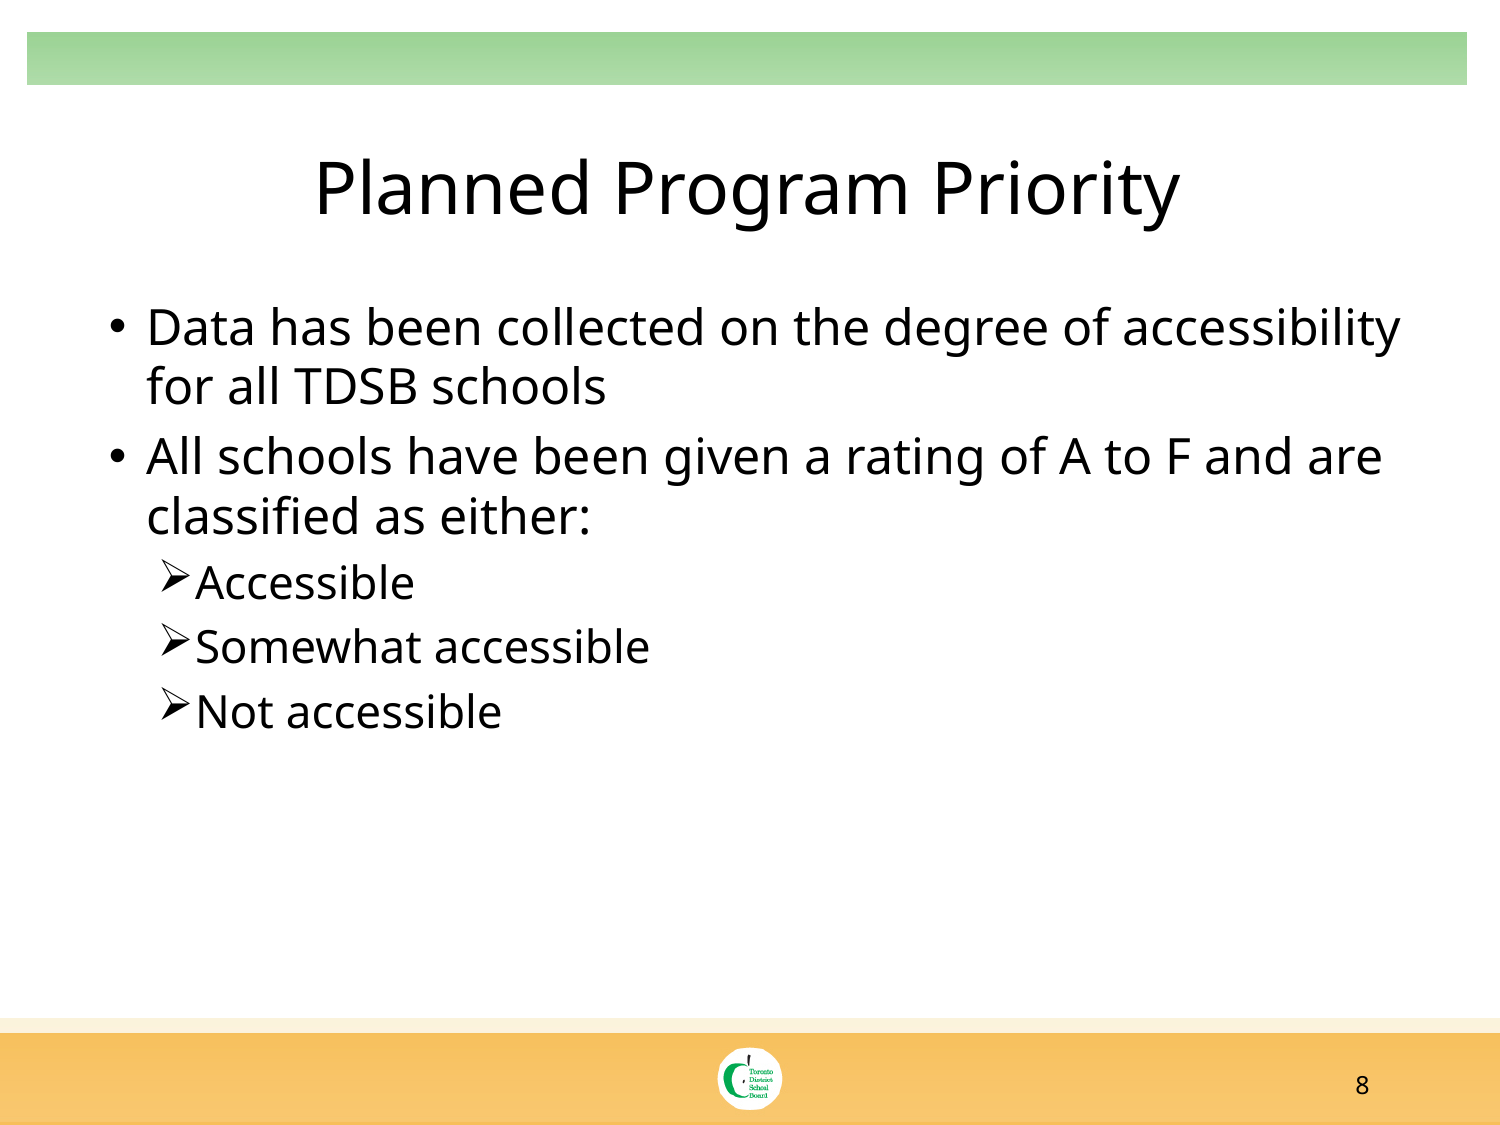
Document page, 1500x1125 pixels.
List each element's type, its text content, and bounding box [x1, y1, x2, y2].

list Data has been collected on the degree of accessibility for all TDSB schools All schools have been given a rating of A to F and are classified as either: Accessible Somewhat accessible Not accessible [75, 287, 1425, 988]
picture [0, 32, 1500, 85]
slide_number 8 [1275, 1050, 1450, 1104]
picture [0, 1018, 1500, 1125]
title Planned Program Priority [69, 99, 1425, 271]
